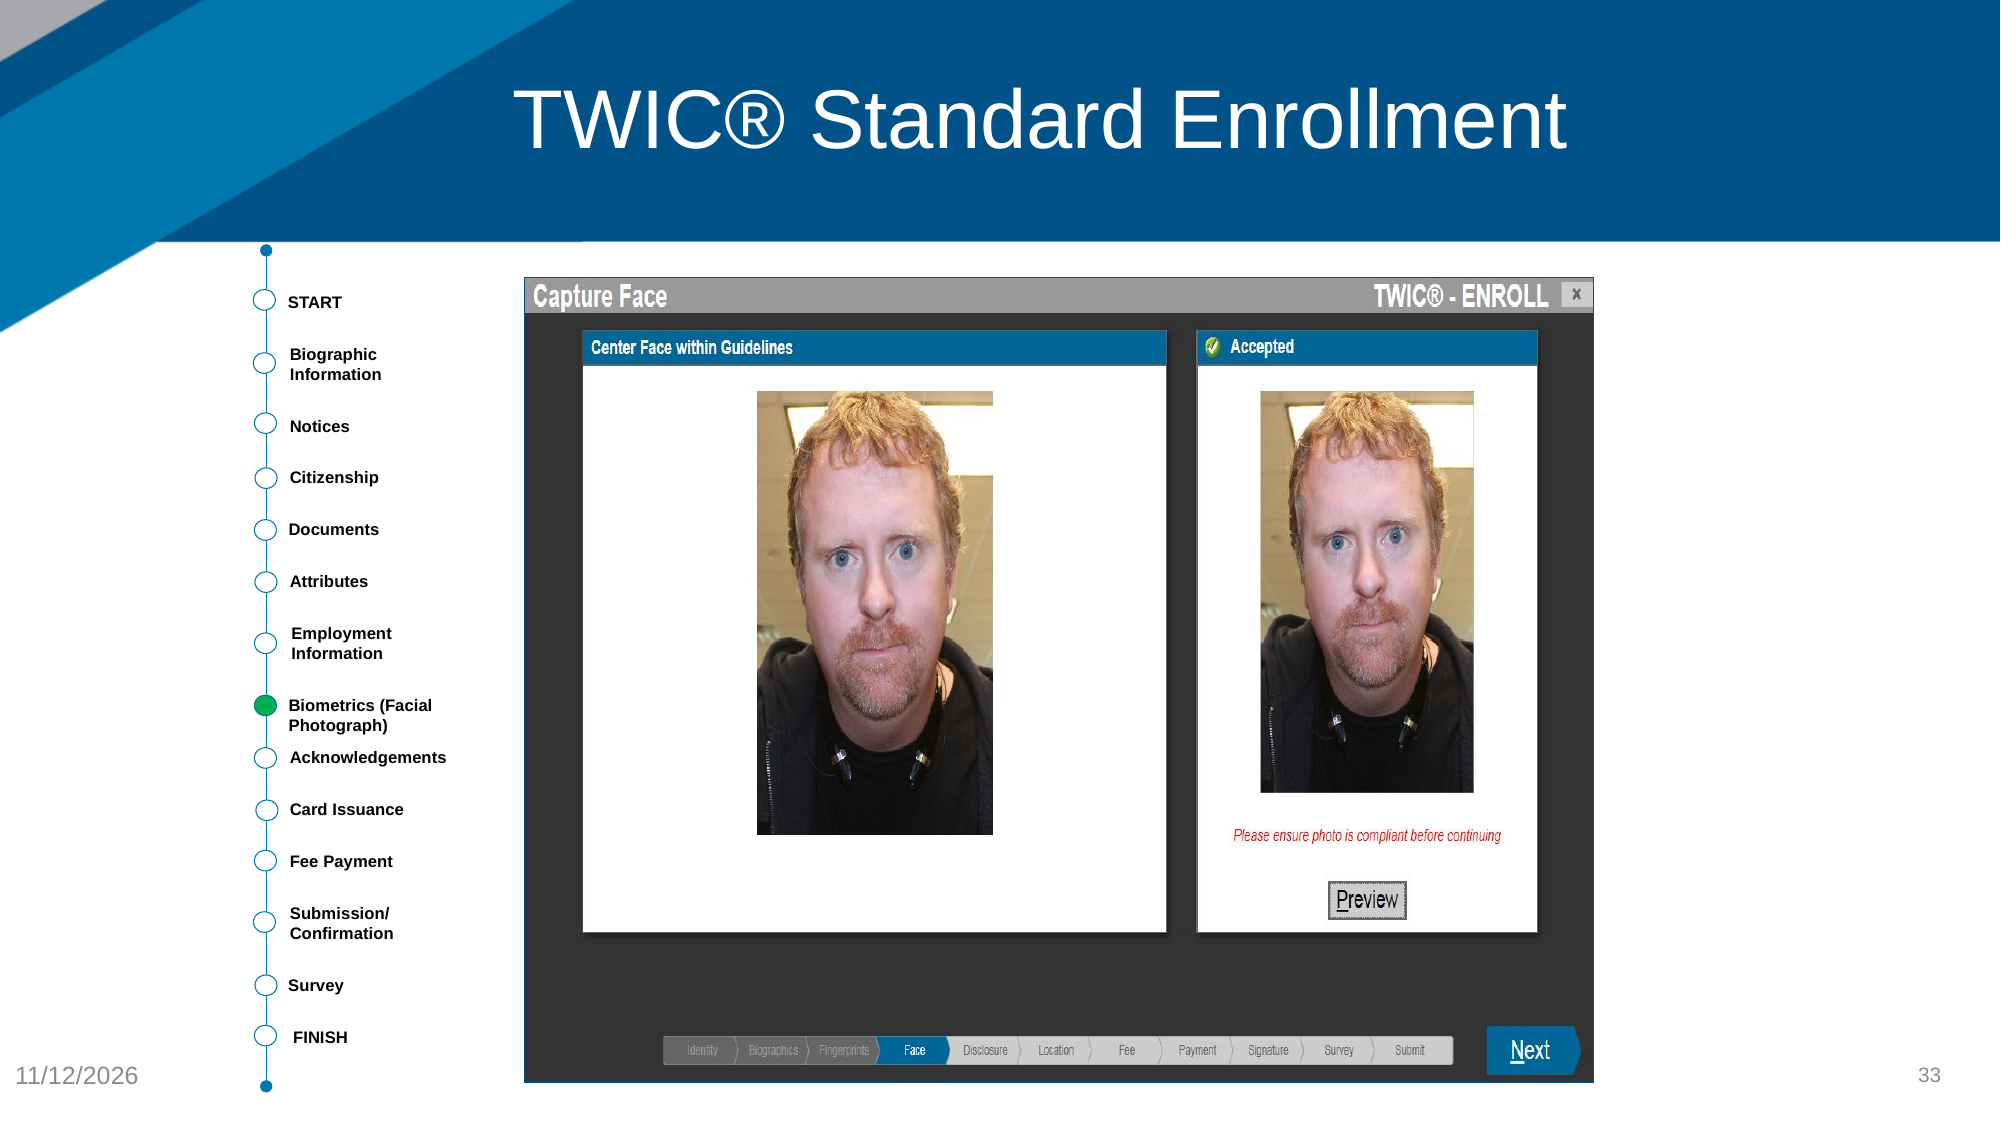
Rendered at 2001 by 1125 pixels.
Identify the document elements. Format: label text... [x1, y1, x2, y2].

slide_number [0, 1044, 175, 1105]
text_box [254, 571, 266, 593]
text_box Employment Information [276, 615, 434, 671]
text_box Attributes [274, 563, 401, 599]
text_box Citizenship [274, 459, 401, 495]
text_box Fee Payment [274, 843, 433, 879]
text_box [267, 632, 278, 654]
text_box [267, 747, 278, 769]
text_box [253, 412, 266, 435]
text_box Survey [273, 967, 476, 1002]
text_box Biographic Information [274, 336, 401, 391]
slide_number 33 [1843, 1043, 1942, 1104]
text_box [253, 747, 266, 769]
text_box [267, 974, 278, 996]
text_box [253, 519, 266, 541]
picture [0, 0, 200, 116]
text_box [253, 694, 266, 717]
text_box [254, 467, 266, 489]
text_box [252, 911, 266, 933]
text_box [267, 571, 278, 593]
text_box Card Issuance [274, 791, 478, 827]
picture [0, 0, 2000, 1083]
text_box [267, 849, 274, 872]
text_box [267, 519, 277, 541]
text_box Acknowledgements [274, 739, 478, 775]
text_box [255, 799, 266, 822]
text_box [267, 289, 276, 311]
text_box [252, 289, 266, 311]
text_box [267, 911, 277, 933]
text_box [252, 352, 266, 374]
text_box [267, 799, 279, 822]
text_box [254, 974, 266, 997]
text_box Submission/ Confirmation [274, 895, 441, 950]
text_box Biometrics (Facial Photograph) [273, 687, 477, 743]
text_box START [268, 284, 362, 319]
text_box Notices [274, 408, 401, 443]
text_box [267, 412, 278, 434]
text_box [267, 1024, 273, 1047]
text_box [253, 632, 266, 655]
text_box [267, 352, 276, 374]
title TWIC® Standard Enrollment [512, 0, 1844, 243]
text_box [267, 467, 278, 489]
text_box [253, 1024, 266, 1047]
text_box Documents [273, 511, 477, 547]
text_box [267, 694, 277, 717]
text_box FINISH [273, 1019, 368, 1054]
text_box [253, 849, 266, 872]
